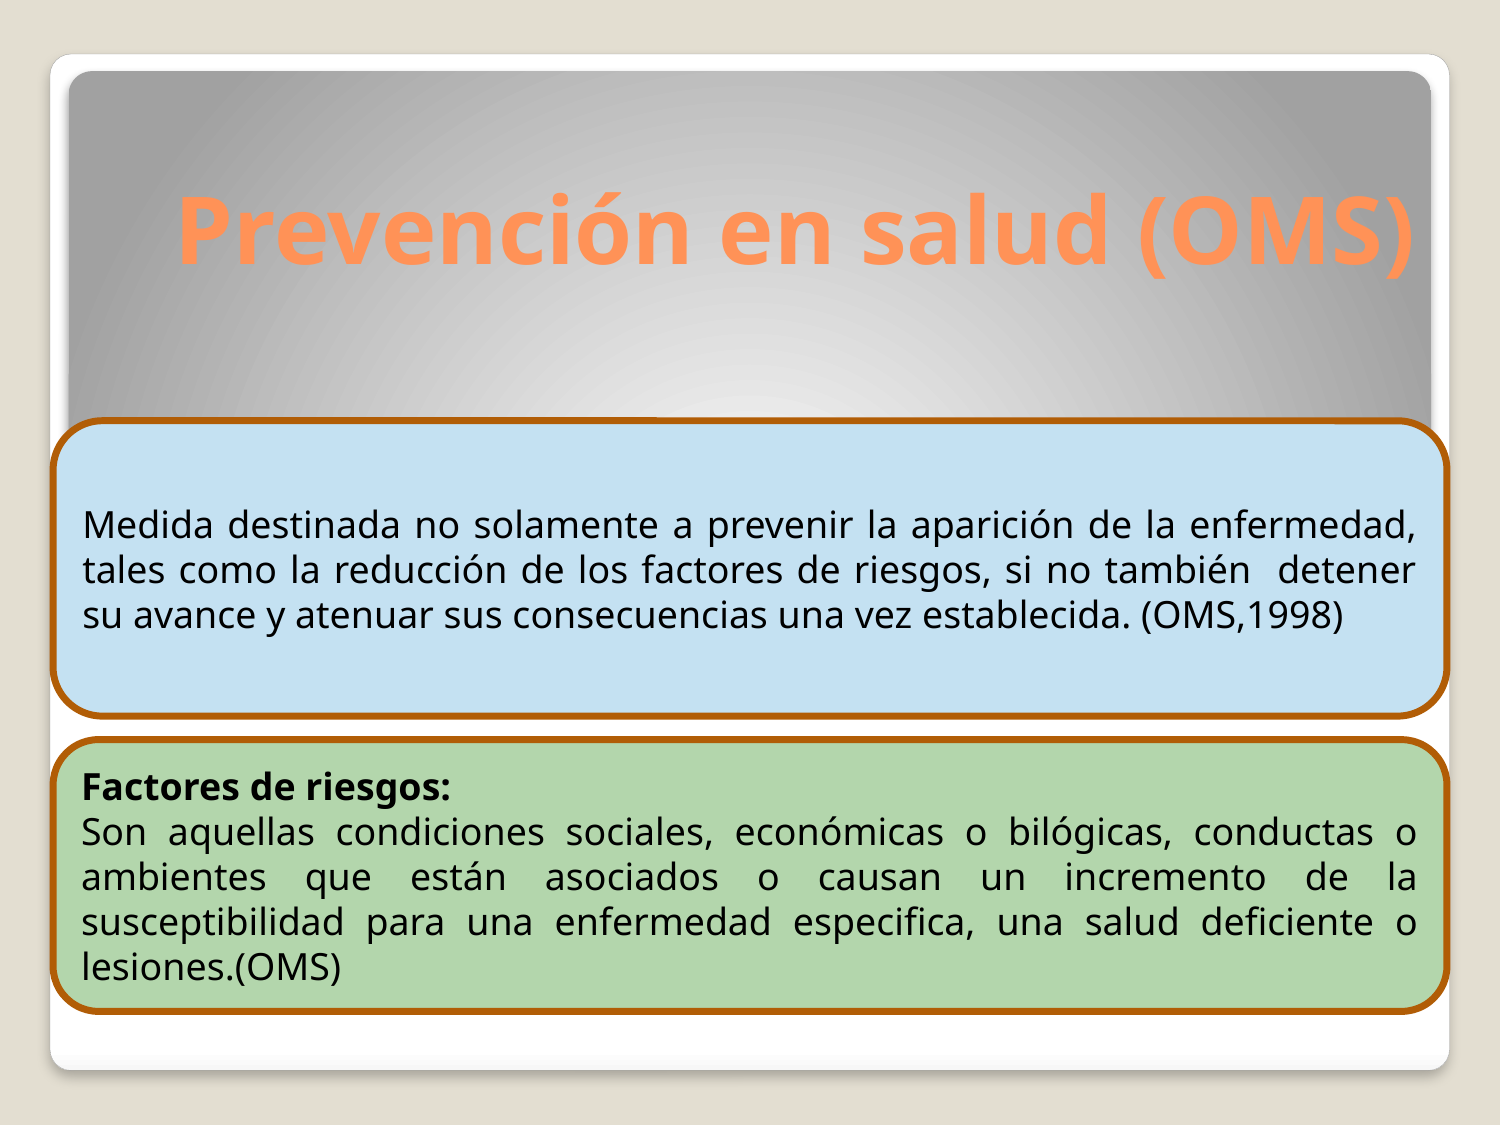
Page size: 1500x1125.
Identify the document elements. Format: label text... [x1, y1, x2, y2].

text_box Medida destinada no solamente a prevenir la aparición de la enfermedad, tales como la reducción de los factores de riesgos, si no también detener su avance y atenuar sus consecuencias una vez establecida. (OMS,1998) [49, 417, 1451, 720]
text_box Factores de riesgos: Son aquellas condiciones sociales, económicas o bilógicas, conductas o ambientes que están asociados o causan un incremento de la susceptibilidad para una enfermedad especifica, una salud deficiente o lesiones.(OMS) [49, 736, 1451, 1015]
title Prevención en salud (OMS) [0, 78, 1424, 291]
